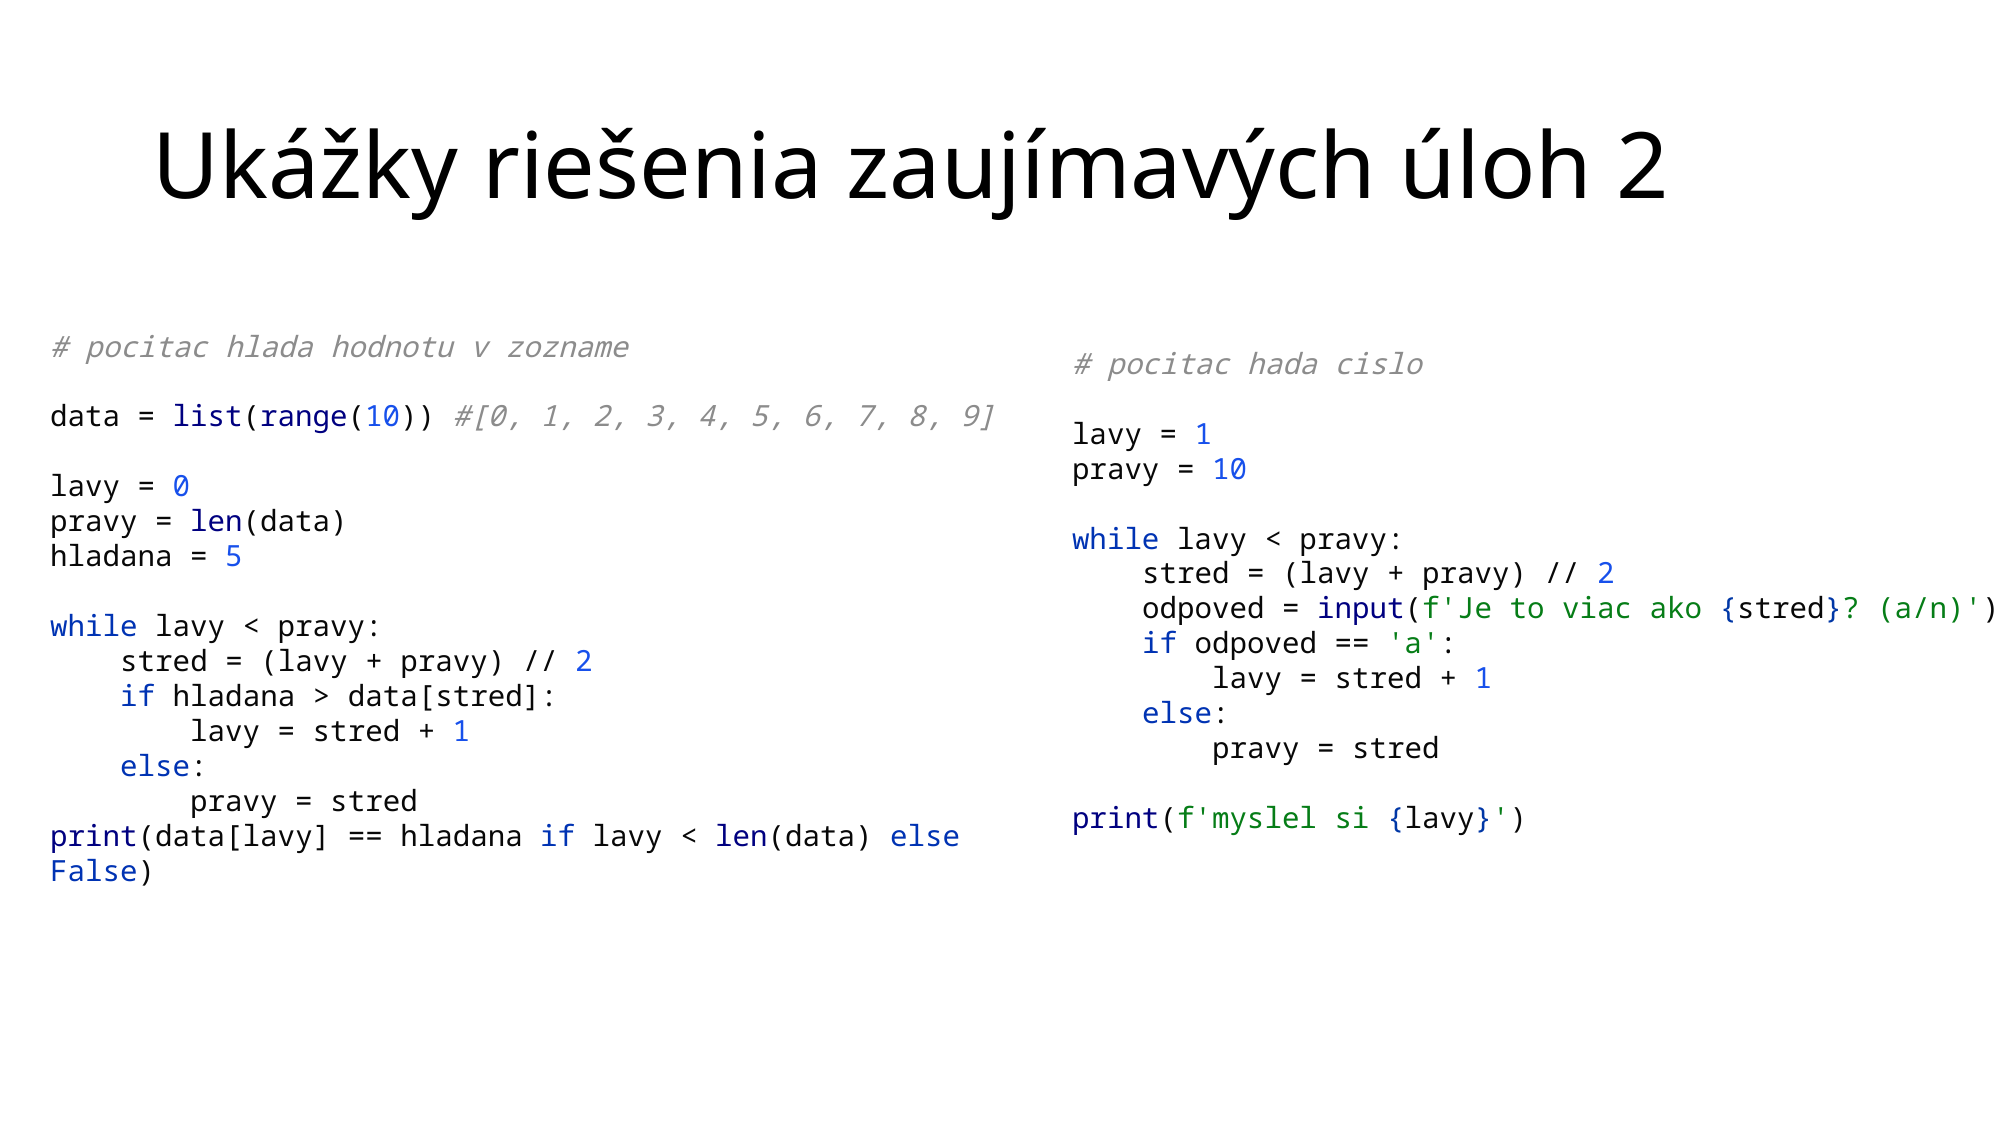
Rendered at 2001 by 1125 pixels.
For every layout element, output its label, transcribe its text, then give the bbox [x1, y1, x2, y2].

title Ukážky riešenia zaujímavých úloh 2 [137, 59, 1863, 278]
text_box # pocitac hada cislo lavy = 1 pravy = 10 while lavy < pravy: stred = (lavy + pravy) // 2 odpoved = input(f'Je to viac ako {stred}? (a/n)') if odpoved == 'a': lavy = stred + 1 else: pravy = stred print(f'myslel si {lavy}') [1057, 337, 2000, 842]
text_box # pocitac hlada hodnotu v zozname data = list(range(10)) #[0, 1, 2, 3, 4, 5, 6, 7, 8, 9] lavy = 0 pravy = len(data) hladana = 5 while lavy < pravy: stred = (lavy + pravy) // 2 if hladana > data[stred]: lavy = stred + 1 else: pravy = stred print(data[lavy] == hladana if lavy < len(data) else False) [35, 320, 1044, 895]
